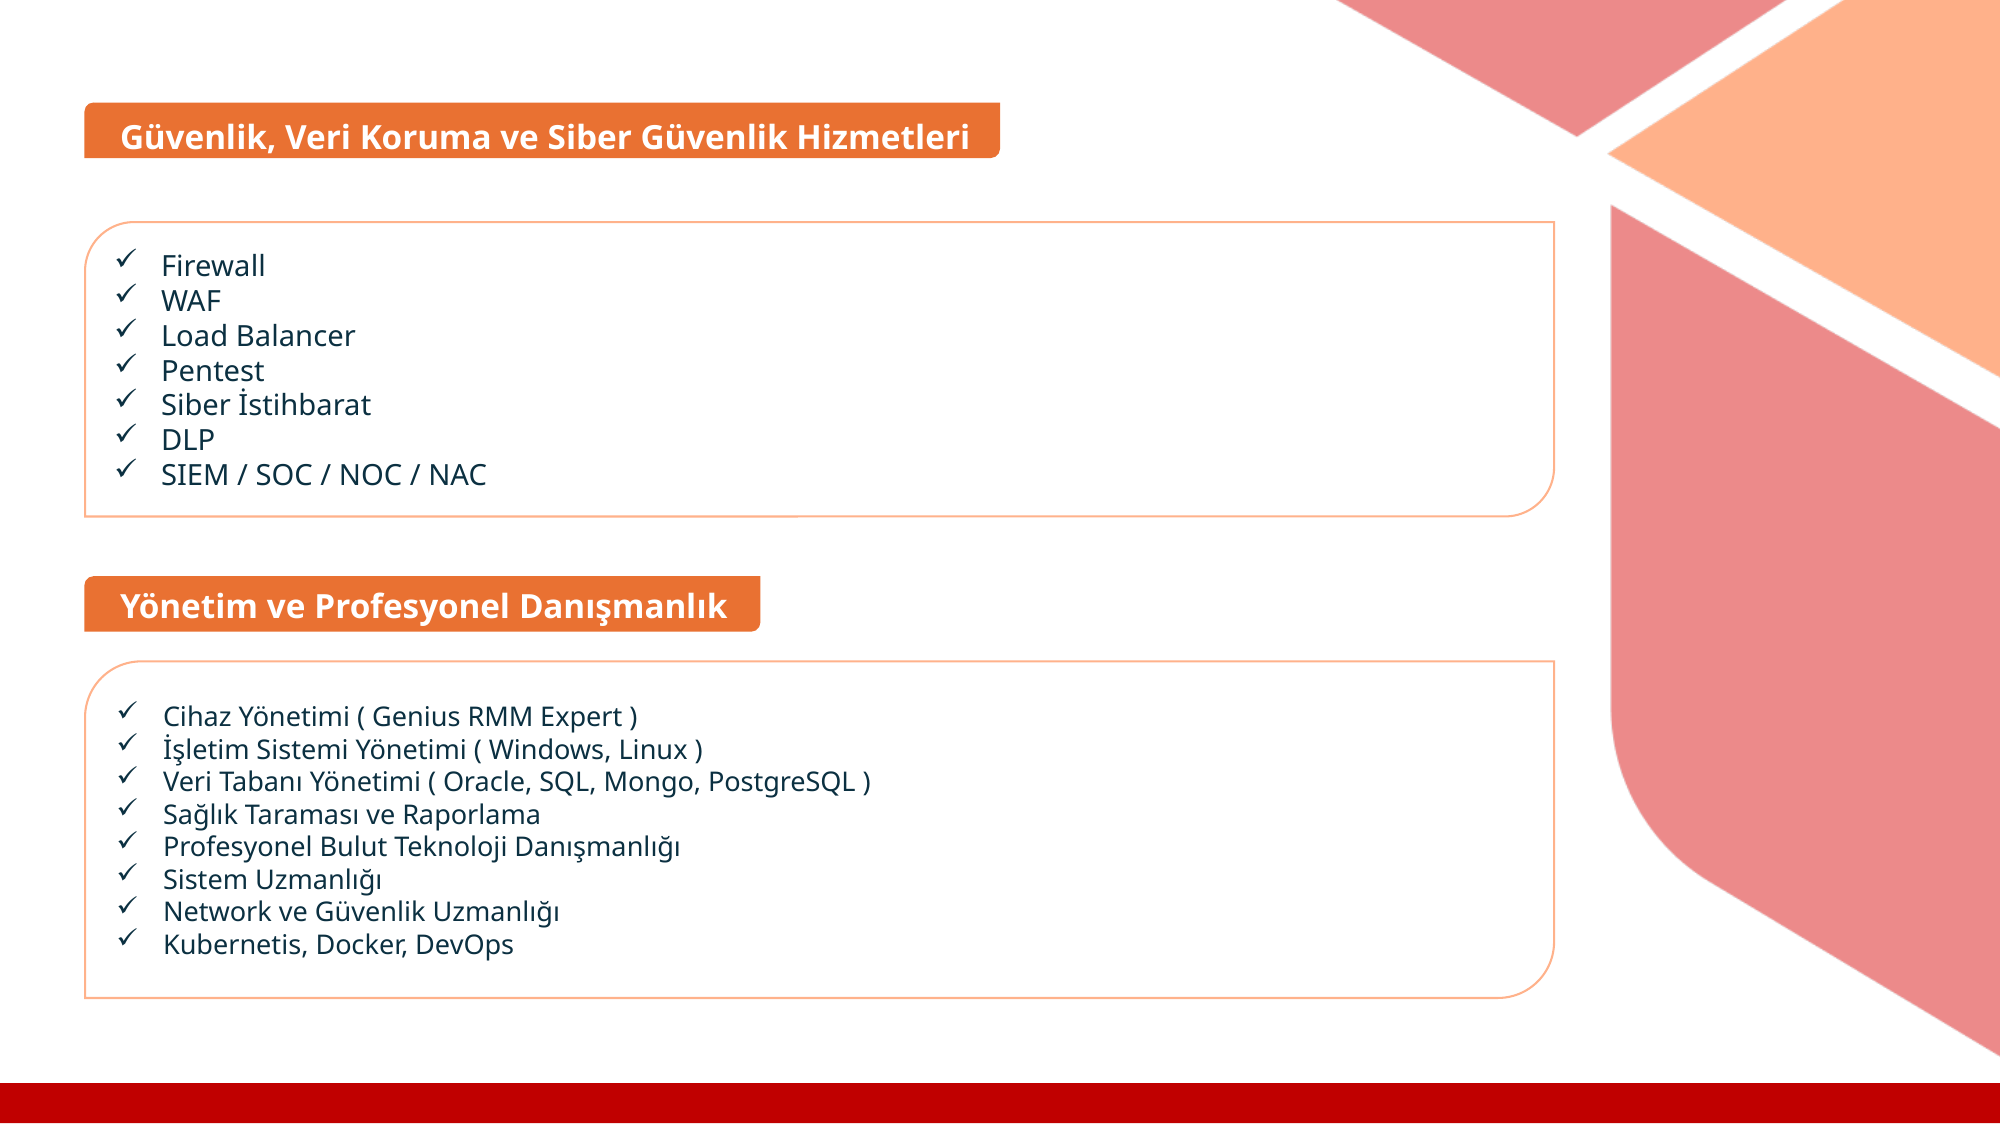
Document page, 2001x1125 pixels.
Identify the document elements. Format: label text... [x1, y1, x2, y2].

text_box Firewall WAF Load Balancer Pentest Siber İstihbarat DLP SIEM / SOC / NOC / NAC [83, 220, 1166, 519]
text_box Yönetim ve Profesyonel Danışmanlık [105, 578, 907, 633]
text_box Cihaz Yönetimi ( Genius RMM Expert ) İşletim Sistemi Yönetimi ( Windows, Linux ) Veri Tabanı Yönetimi ( Oracle, SQL, Mongo, PostgreSQL ) Sağlık Taraması ve Raporlama Profesyonel Bulut Teknoloji Danışmanlığı Sistem Uzmanlığı Network ve Güvenlik Uzmanlığı Kubernetis, Docker, DevOps [83, 659, 1166, 1000]
text_box Güvenlik, Veri Koruma ve Siber Güvenlik Hizmetleri [105, 108, 1104, 164]
text_box [82, 573, 762, 634]
text_box [82, 99, 1002, 160]
text_box [0, 1082, 2000, 1125]
picture [1166, 0, 2000, 1064]
